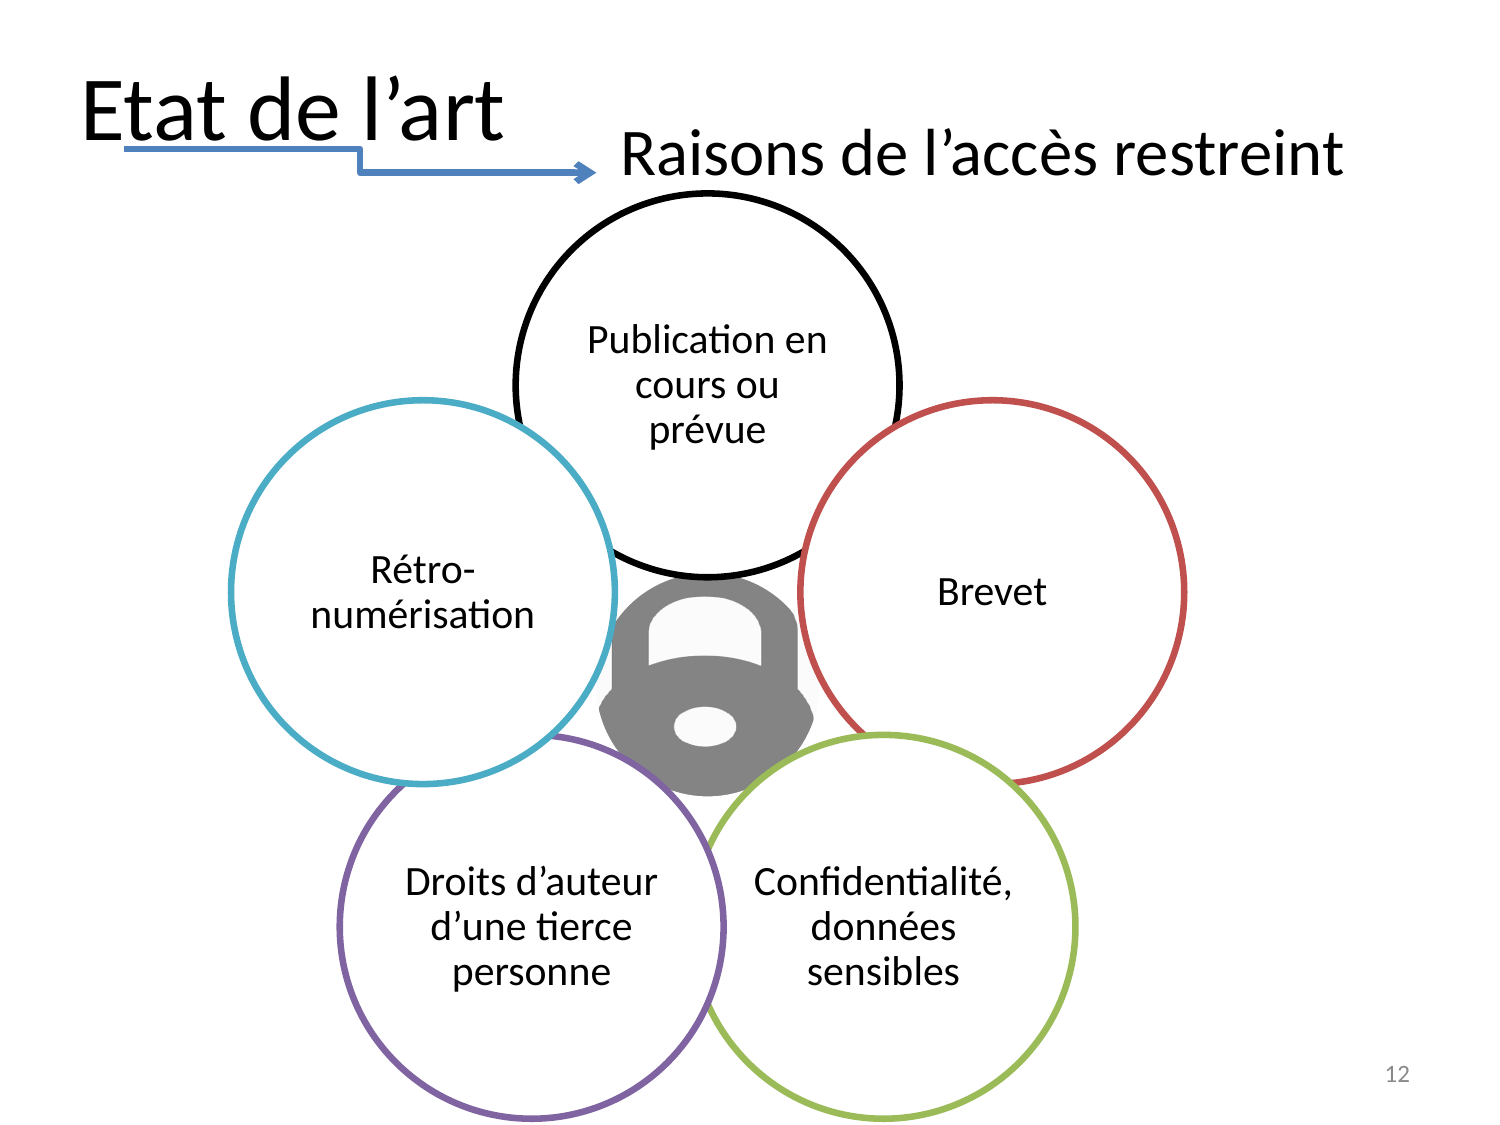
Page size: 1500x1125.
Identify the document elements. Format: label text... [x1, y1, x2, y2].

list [0, 266, 1416, 1046]
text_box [123, 148, 597, 174]
text_box Raisons de l’accès restreint [574, 55, 1500, 243]
slide_number 12 [1074, 1042, 1425, 1103]
title Etat de l’art [64, 10, 1415, 198]
